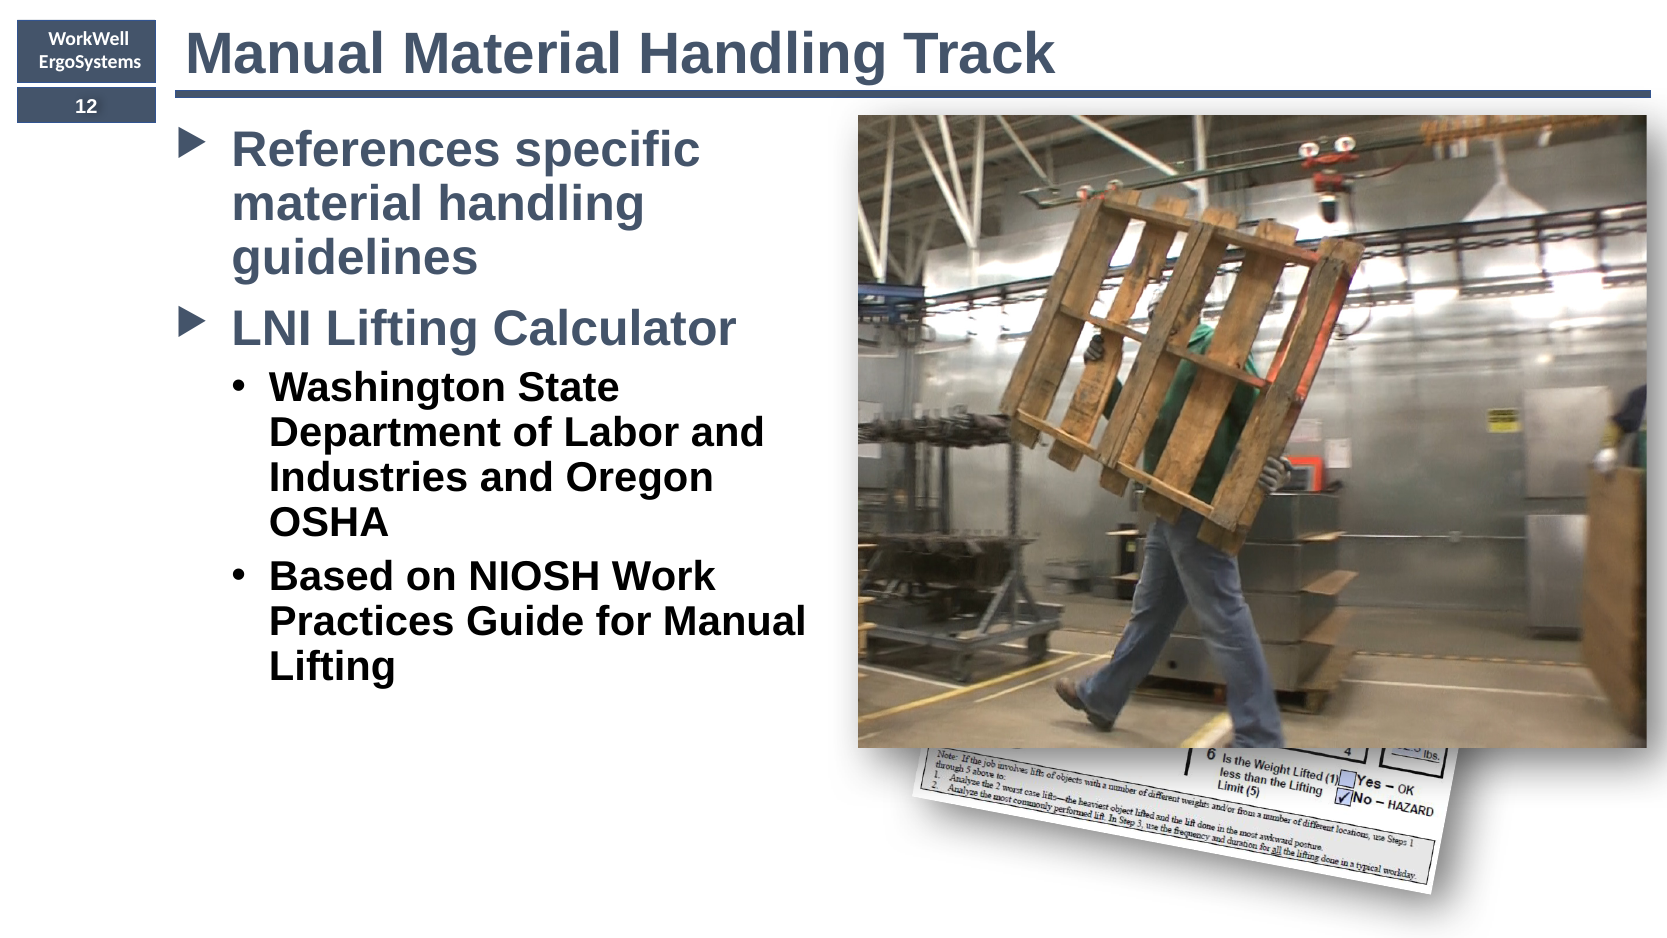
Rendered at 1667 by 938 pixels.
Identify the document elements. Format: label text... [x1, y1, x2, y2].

picture [858, 115, 1647, 894]
list Manual Material Handling Track [170, 7, 1644, 84]
list References specific material handling guidelines LNI Lifting Calculator Washington State Department of Labor and Industries and Oregon OSHA Based on NIOSH Work Practices Guide for Manual Lifting [160, 115, 851, 911]
